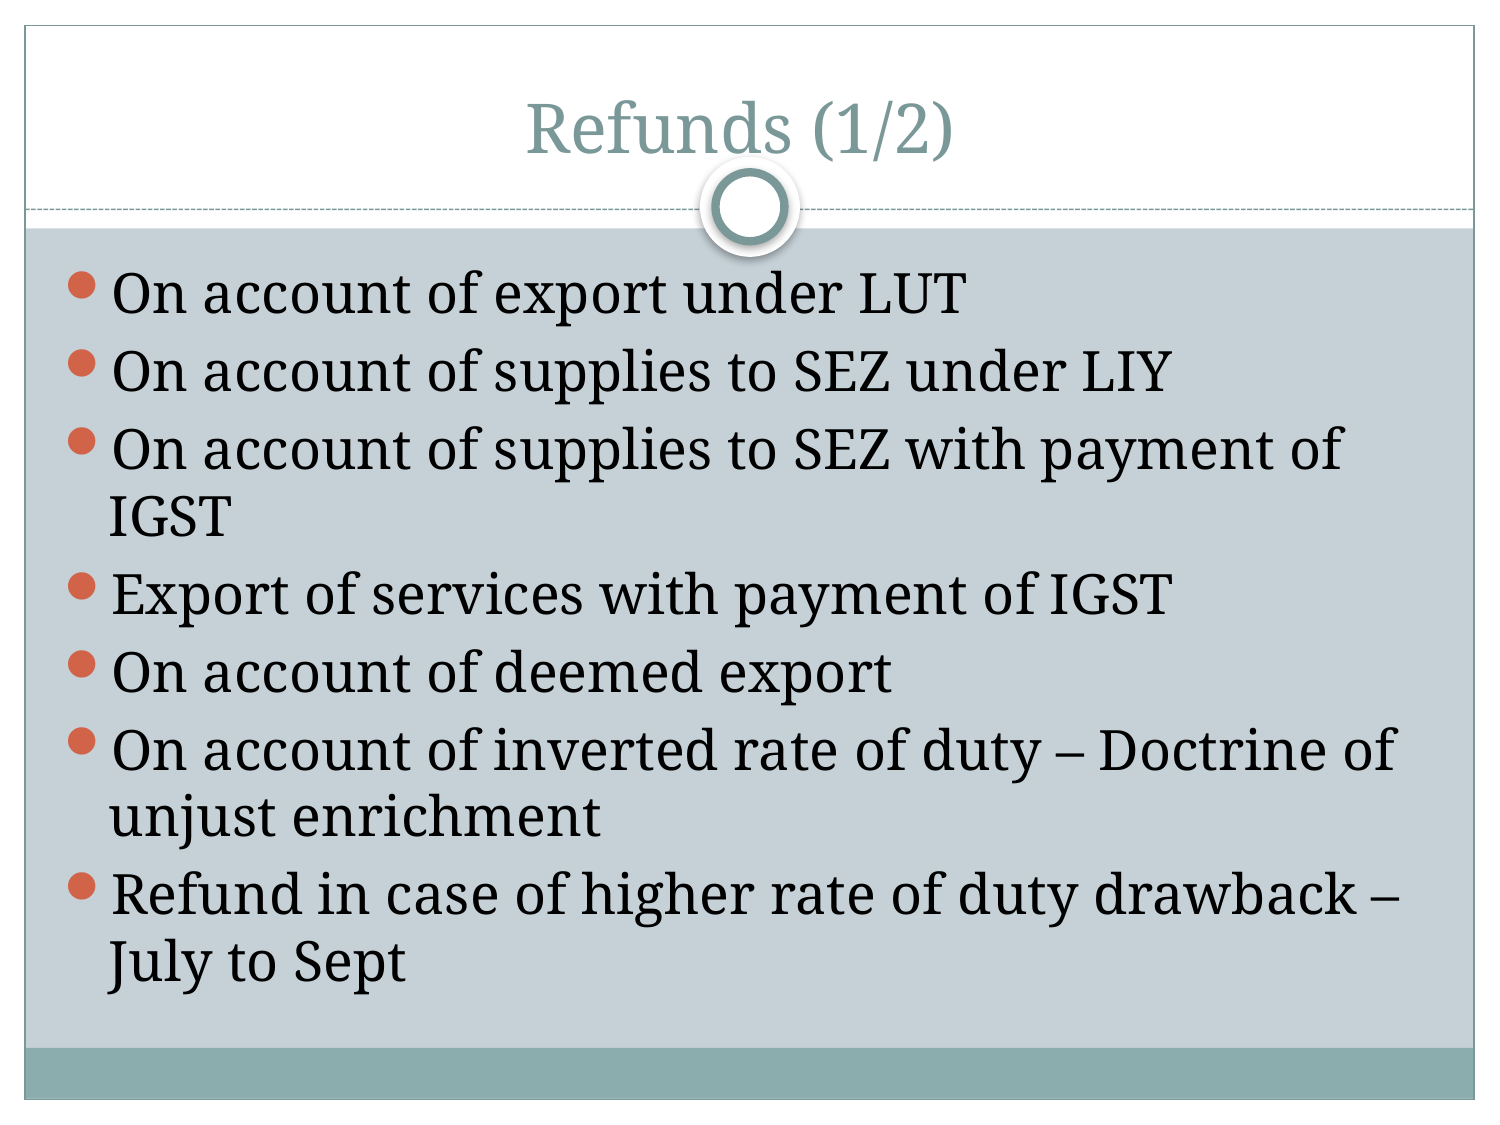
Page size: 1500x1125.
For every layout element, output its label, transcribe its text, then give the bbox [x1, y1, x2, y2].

title Refunds (1/2) [49, 50, 1450, 175]
list On account of export under LUT On account of supplies to SEZ under LIY On account of supplies to SEZ with payment of IGST Export of services with payment of IGST On account of deemed export On account of inverted rate of duty – Doctrine of unjust enrichment Refund in case of higher rate of duty drawback – July to Sept [49, 250, 1445, 1001]
